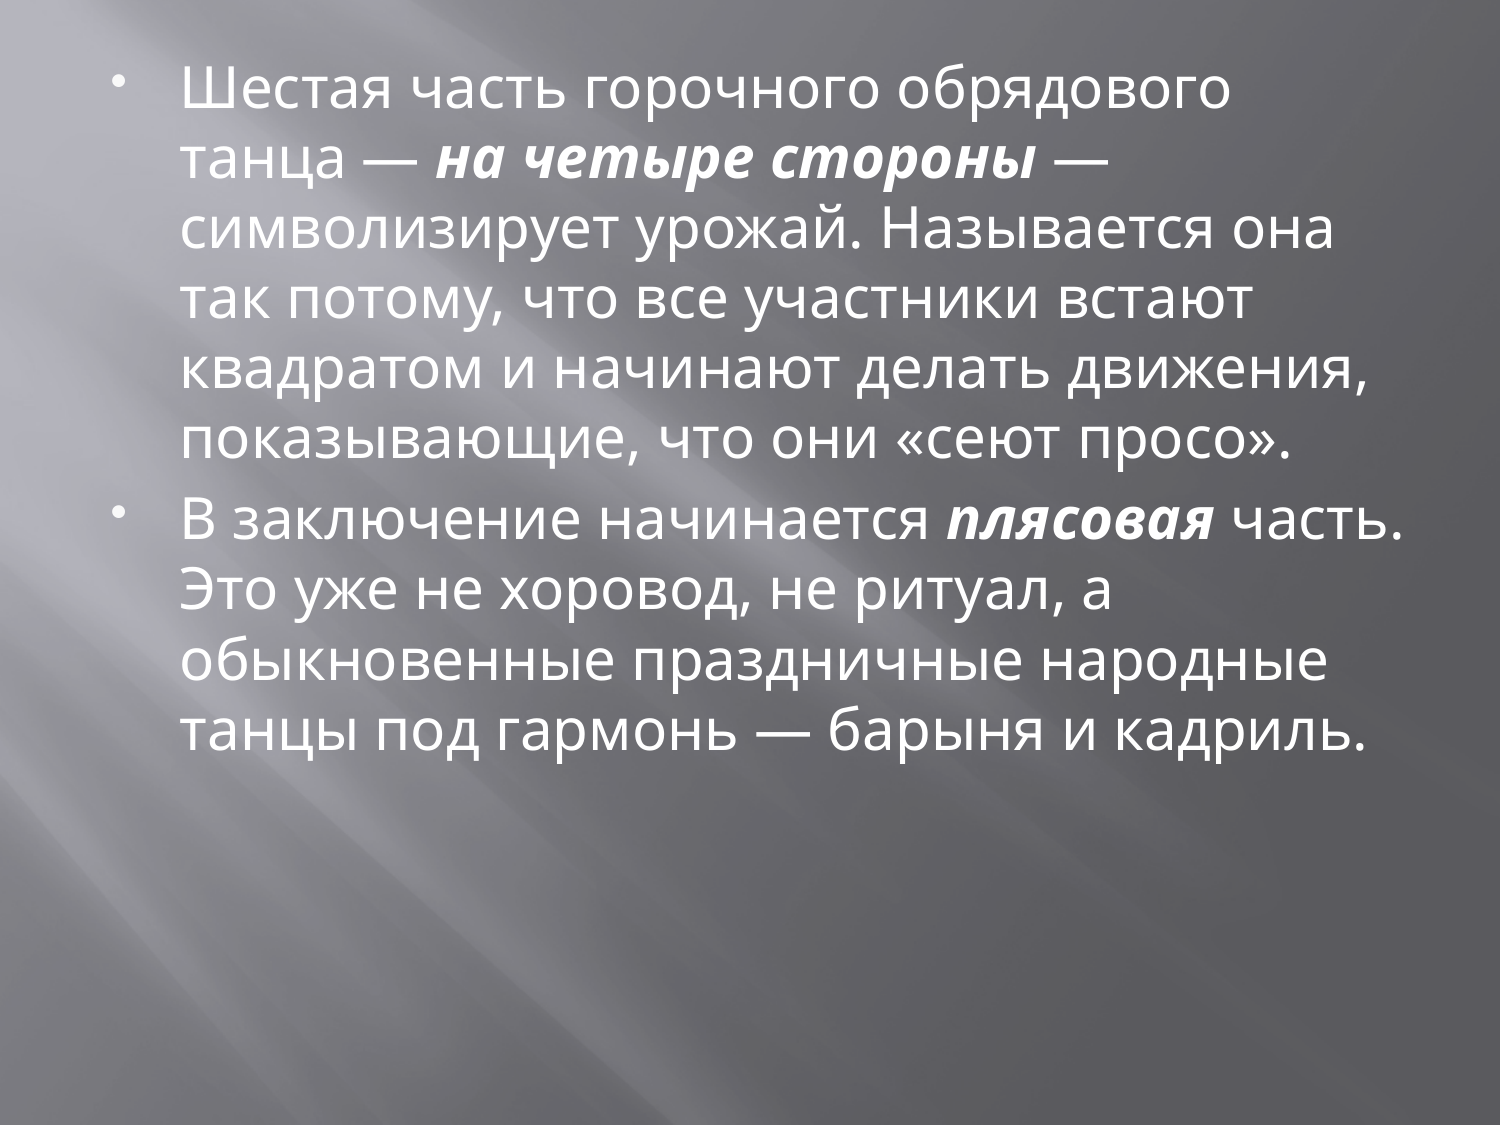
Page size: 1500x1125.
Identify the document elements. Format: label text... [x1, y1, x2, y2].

list Шестая часть горочного обрядового танца — на четыре стороны — символизирует урожай. Называется она так потому, что все участники встают квадратом и начинают делать движения, показывающие, что они «сеют просо». В заключение начинается плясовая часть. Это уже не хоровод, не ритуал, а обыкновенные праздничные народные танцы под гармонь — барыня и кадриль. [75, 42, 1425, 1035]
